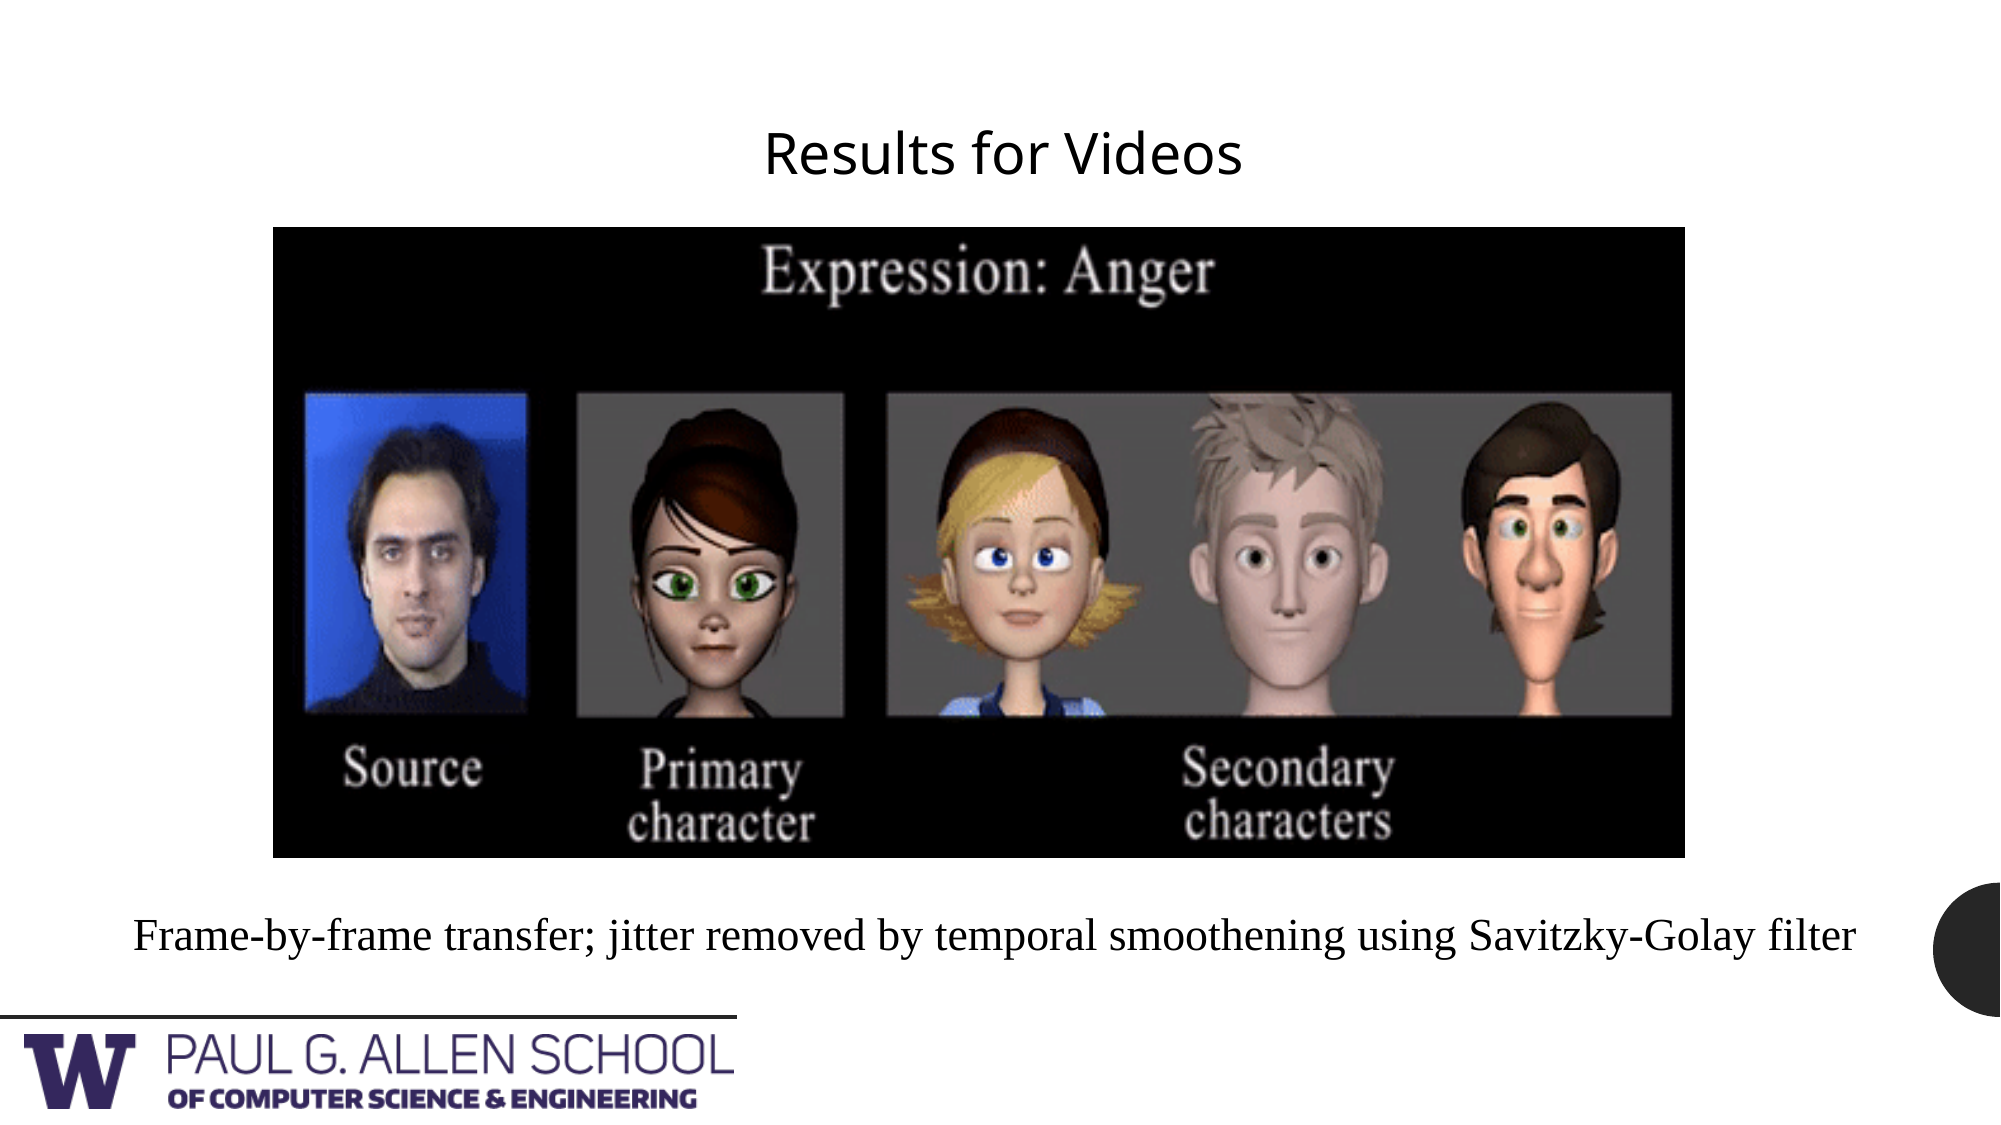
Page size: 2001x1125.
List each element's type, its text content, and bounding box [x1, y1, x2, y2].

picture [24, 1034, 734, 1109]
text_box Frame-by-frame transfer; jitter removed by temporal smoothening using Savitzky-Golay filter [118, 897, 1890, 968]
picture [273, 227, 1685, 858]
text_box Results for Videos [253, 109, 1755, 195]
